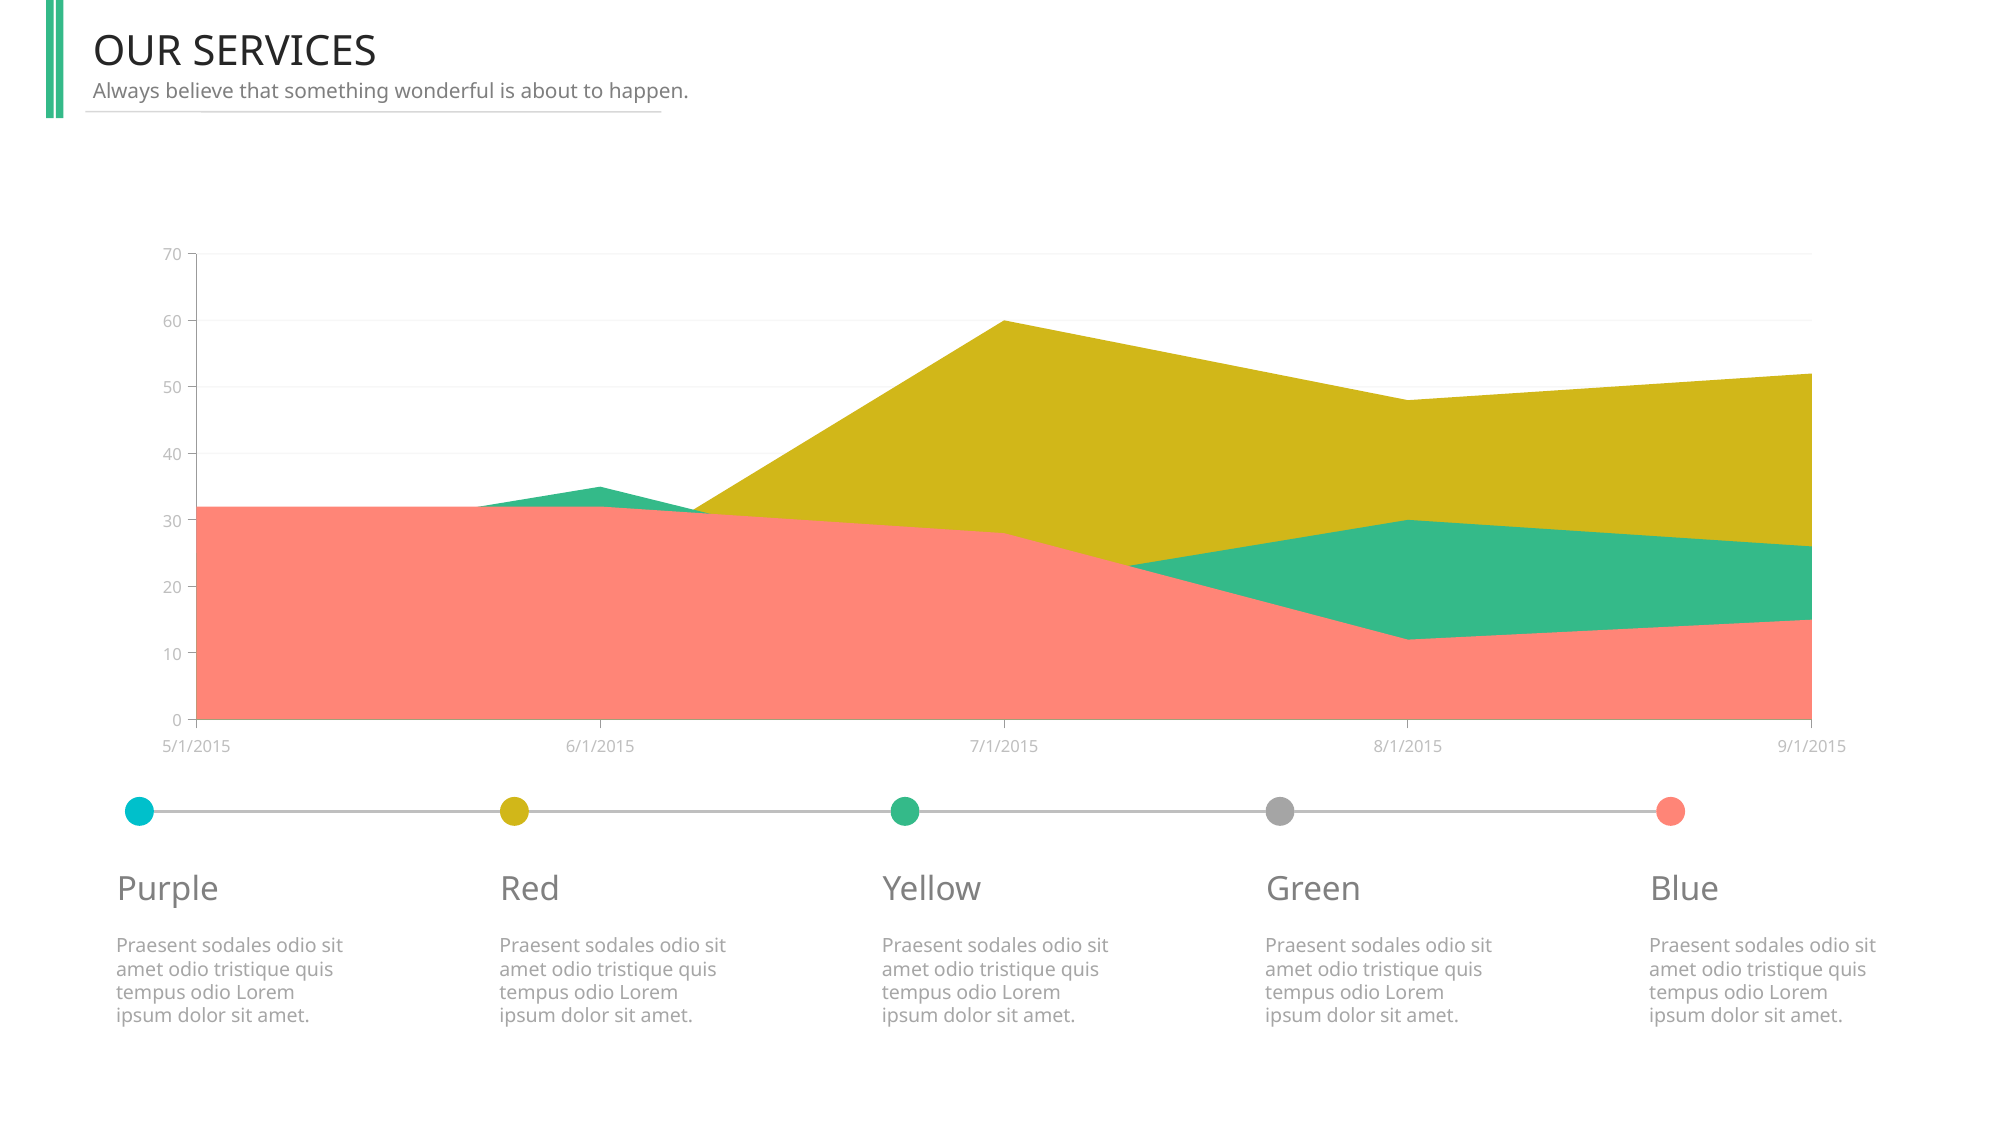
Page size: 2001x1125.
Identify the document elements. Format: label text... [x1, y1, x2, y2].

chart [126, 231, 1882, 769]
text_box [101, 859, 368, 1036]
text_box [124, 796, 1686, 826]
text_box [1634, 859, 1901, 1036]
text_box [867, 859, 1133, 1036]
text_box Always believe that something wonderful is about to happen. [78, 70, 713, 111]
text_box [46, 0, 64, 119]
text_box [484, 859, 751, 1036]
text_box OUR SERVICES [78, 15, 713, 70]
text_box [1250, 859, 1517, 1036]
